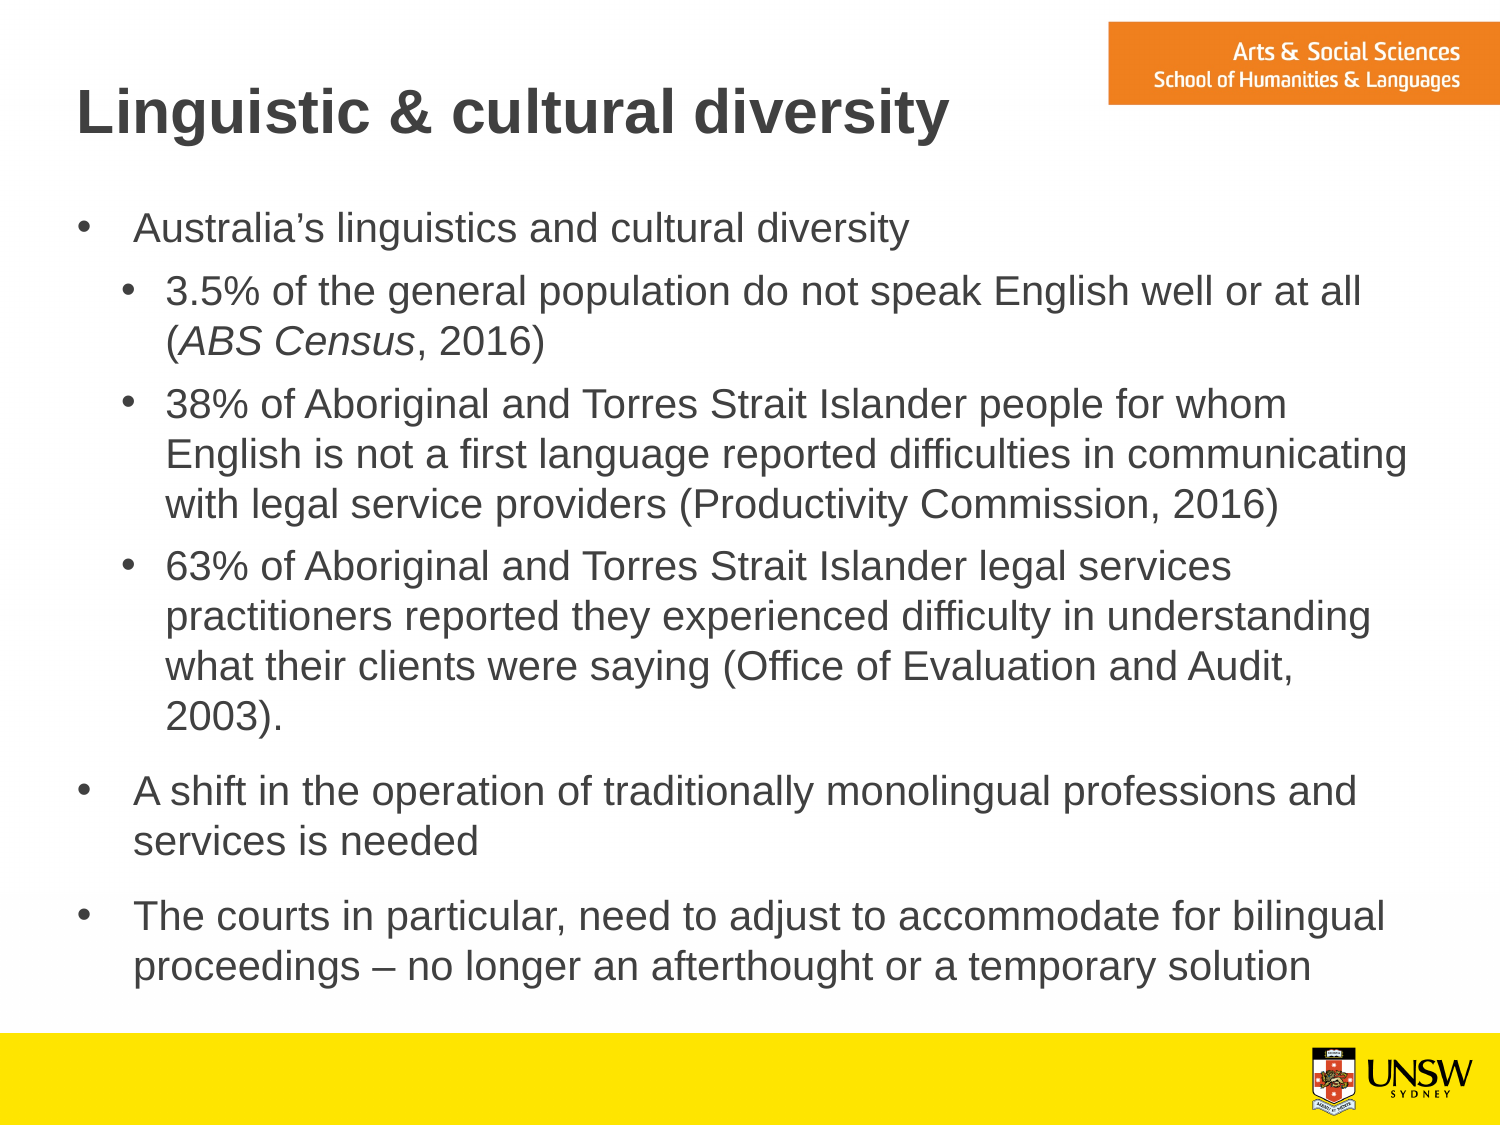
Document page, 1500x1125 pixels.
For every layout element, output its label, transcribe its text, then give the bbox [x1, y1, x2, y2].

list Australia’s linguistics and cultural diversity 3.5% of the general population do not speak English well or at all (ABS Census, 2016) 38% of Aboriginal and Torres Strait Islander people for whom English is not a first language reported difficulties in communicating with legal service providers (Productivity Commission, 2016) 63% of Aboriginal and Torres Strait Islander legal services practitioners reported they experienced difficulty in understanding what their clients were saying (Office of Evaluation and Audit, 2003). A shift in the operation of traditionally monolingual professions and services is needed The courts in particular, need to adjust to accommodate for bilingual proceedings – no longer an afterthought or a temporary solution [76, 201, 1424, 957]
picture [0, 0, 1500, 1125]
title Linguistic & cultural diversity [76, 71, 1093, 147]
